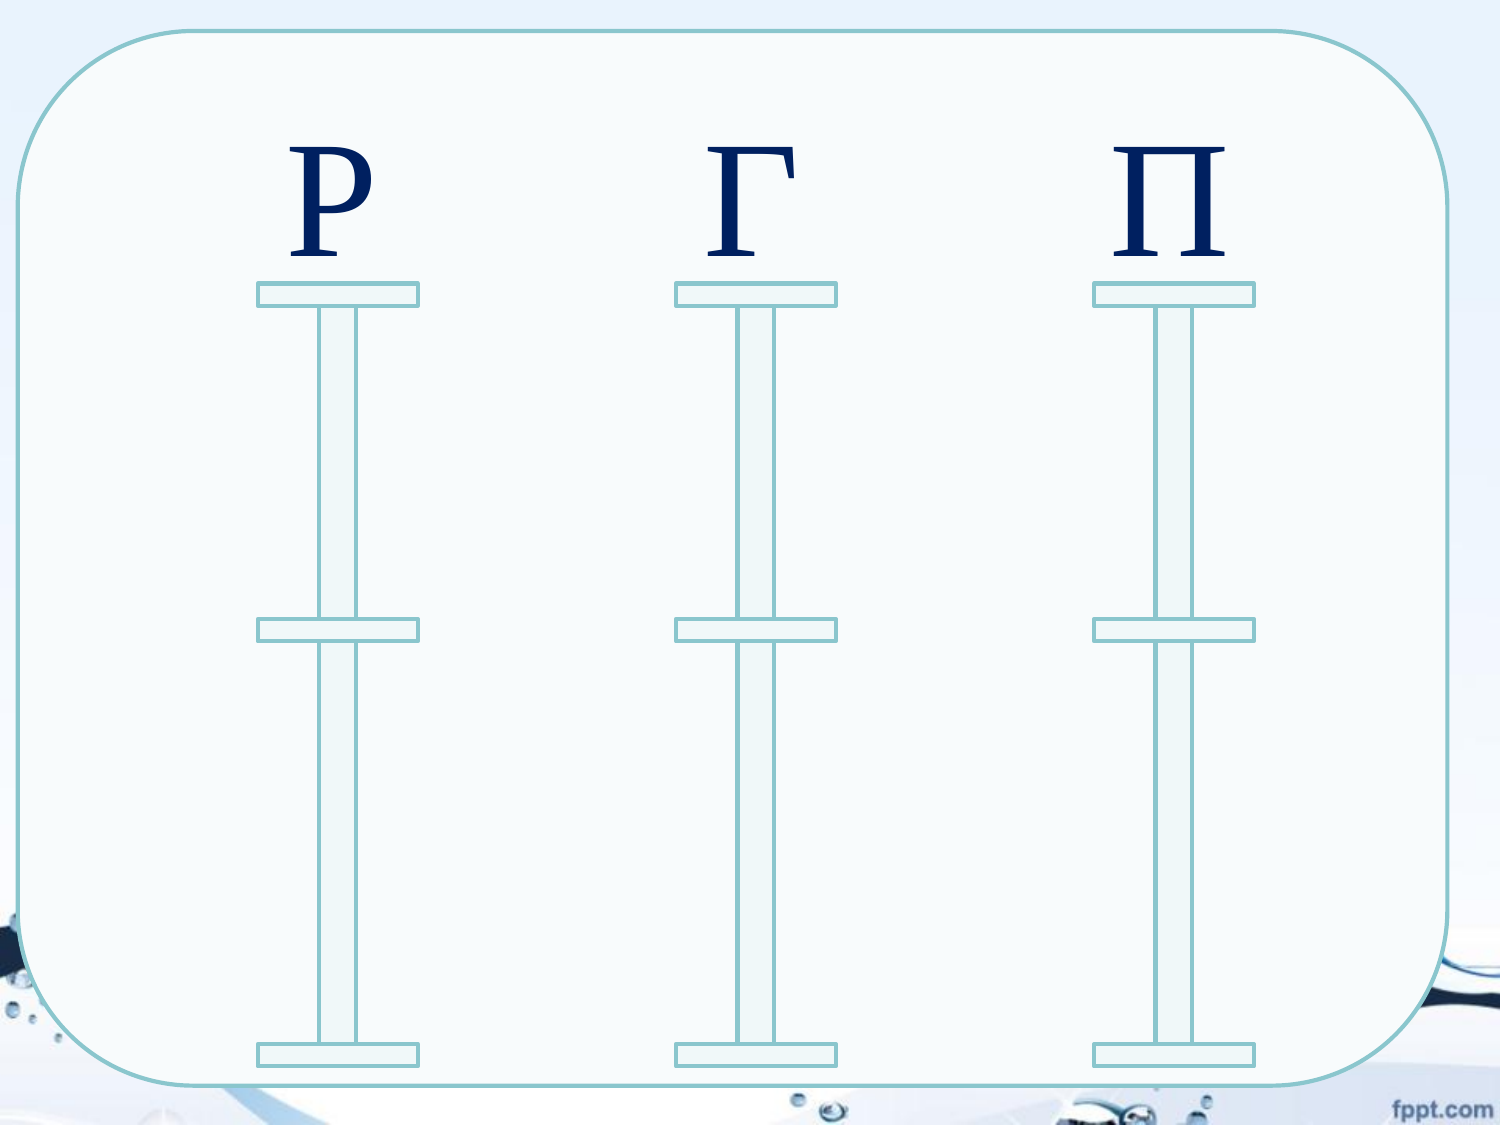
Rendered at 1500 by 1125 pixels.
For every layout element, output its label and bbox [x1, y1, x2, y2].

picture [0, 0, 1500, 1125]
text_box [257, 81, 1255, 1067]
text_box [15, 28, 1450, 1088]
